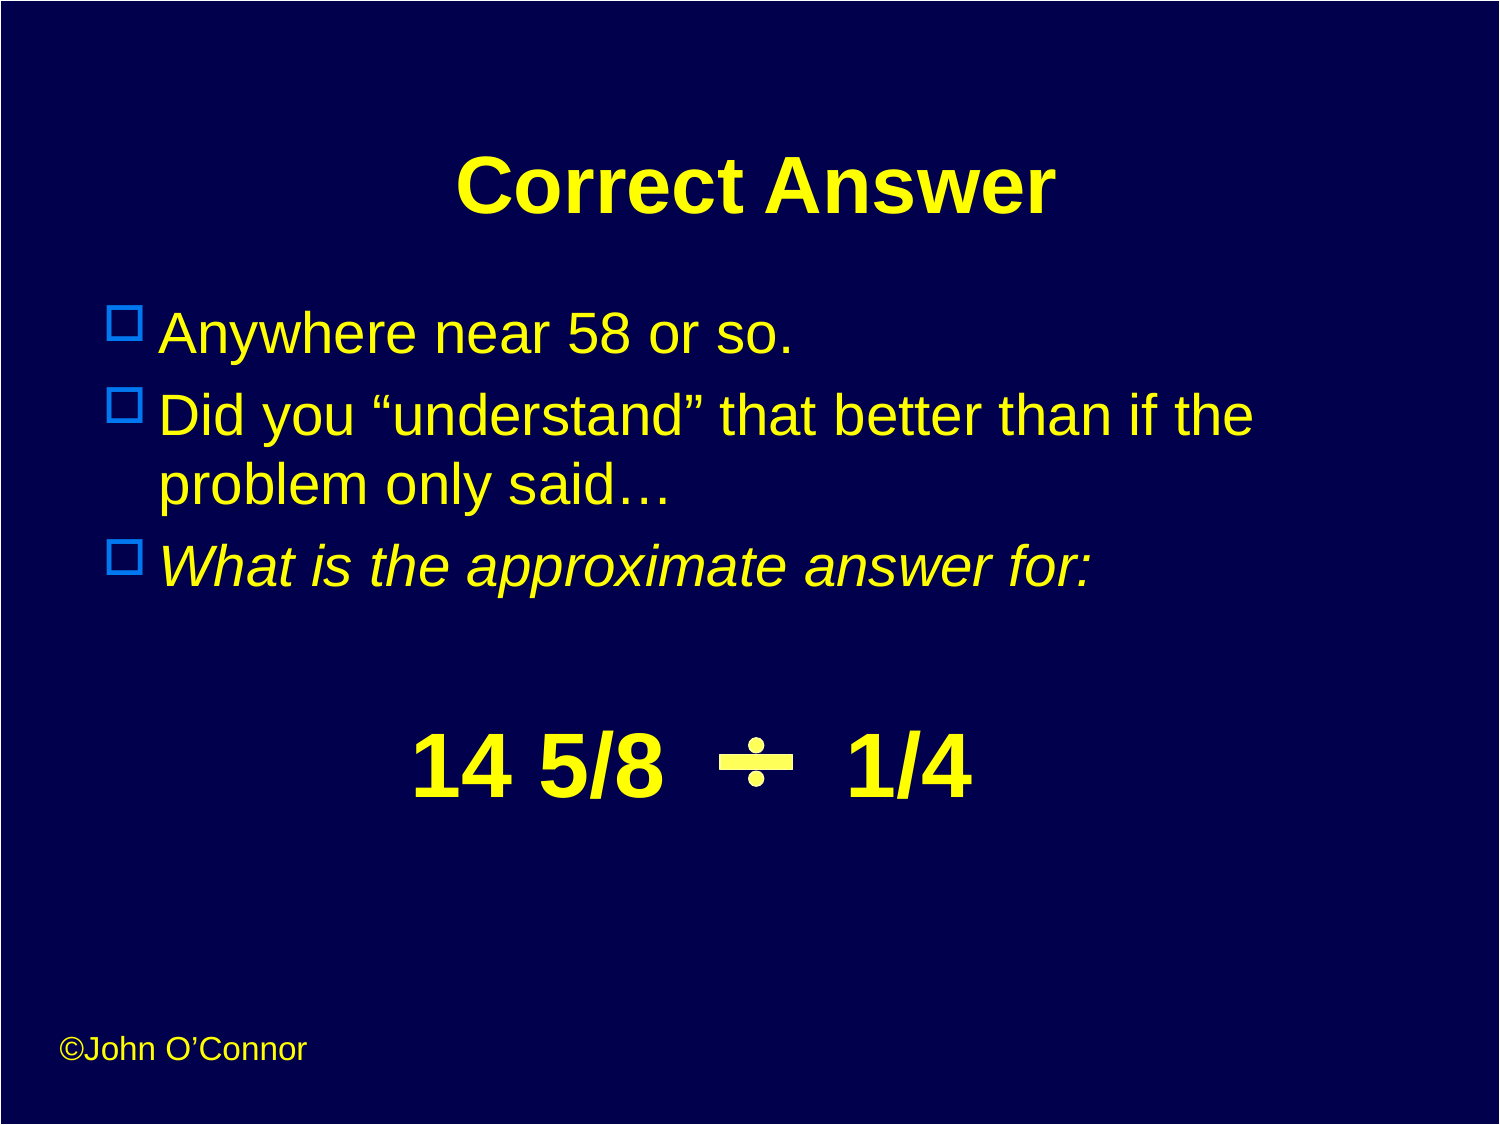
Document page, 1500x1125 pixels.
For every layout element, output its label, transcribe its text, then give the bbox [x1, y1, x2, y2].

title Correct Answer [87, 75, 1425, 287]
text_box [719, 754, 793, 770]
text_box [748, 771, 764, 787]
list Anywhere near 58 or so. Did you “understand” that better than if the problem only said… What is the approximate answer for: [87, 287, 1425, 725]
text_box [748, 737, 764, 753]
text_box 14 5/8 [396, 698, 707, 824]
text_box 1/4 [830, 698, 988, 824]
